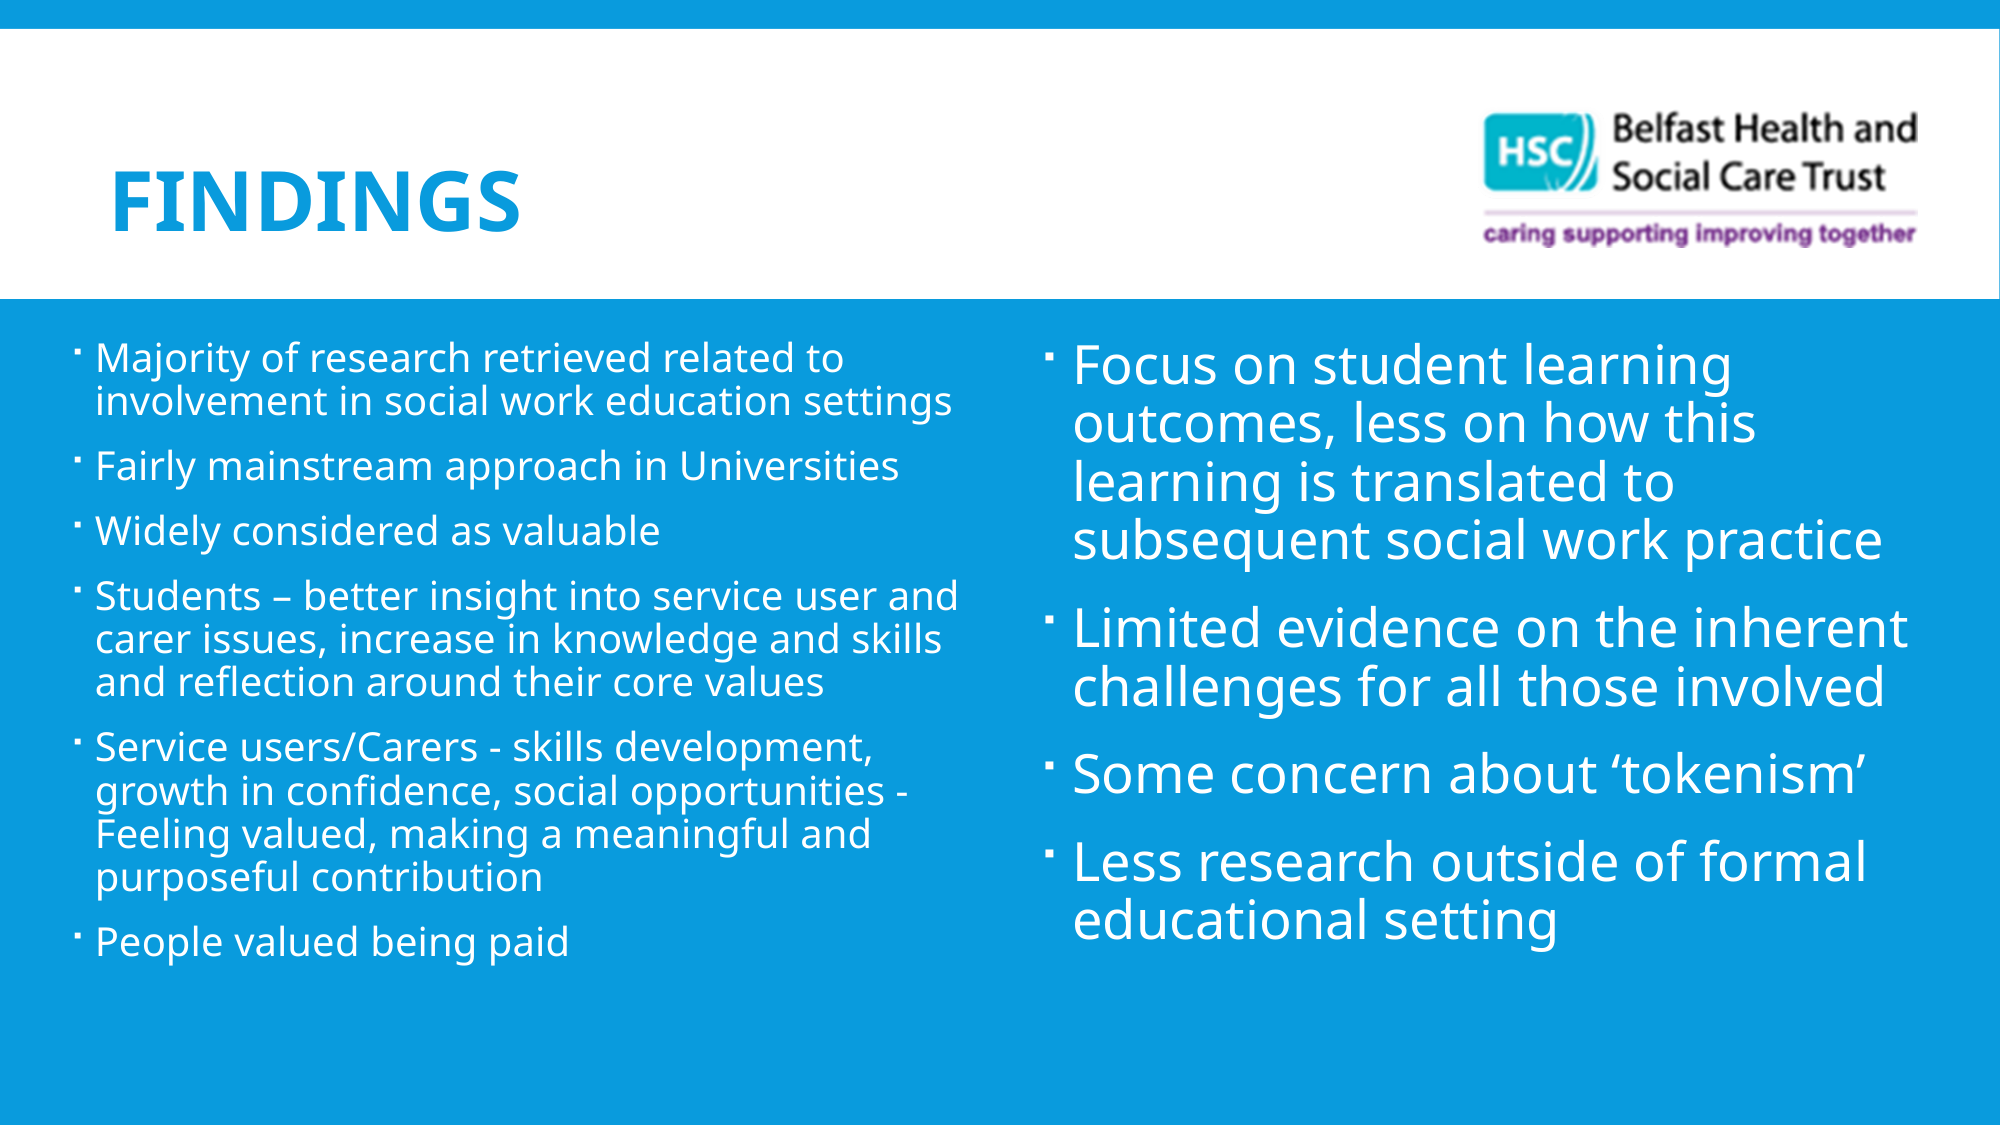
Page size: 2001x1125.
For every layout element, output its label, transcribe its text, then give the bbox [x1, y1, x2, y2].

list Focus on student learning outcomes, less on how this learning is translated to subsequent social work practice Limited evidence on the inherent challenges for all those involved Some concern about ‘tokenism’ Less research outside of formal educational setting [1022, 329, 1936, 1020]
picture [1478, 107, 1919, 249]
title Findings [93, 82, 1699, 330]
list Majority of research retrieved related to involvement in social work education settings Fairly mainstream approach in Universities Widely considered as valuable Students – better insight into service user and carer issues, increase in knowledge and skills and reflection around their core values Service users/Carers - skills development, growth in confidence, social opportunities - Feeling valued, making a meaningful and purposeful contribution People valued being paid [53, 329, 978, 1020]
